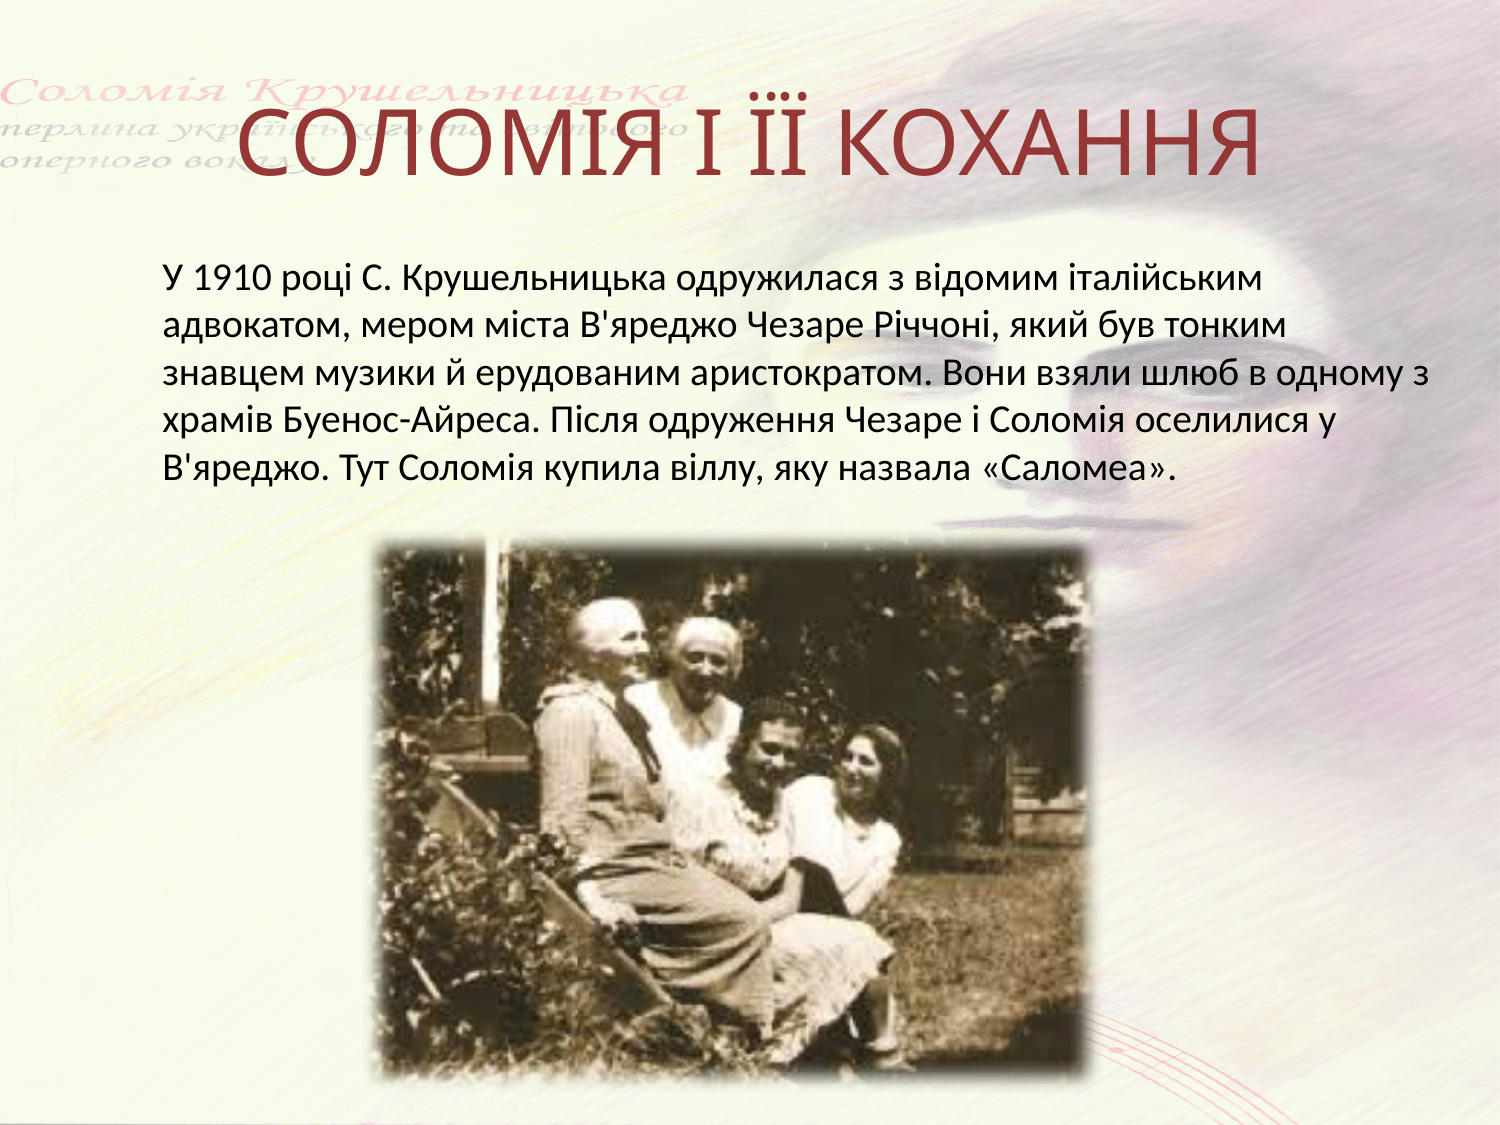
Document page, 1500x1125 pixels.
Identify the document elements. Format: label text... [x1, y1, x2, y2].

title СОЛОМІЯ І ЇЇ КОХАННЯ [75, 45, 1425, 233]
text_box У 1910 році С. Крушельницька одружилася з відомим італійським адвокатом, мером міста В'яреджо Чезаре Річчоні, який був тонким знавцем музики й ерудованим аристократом. Вони взяли шлюб в одному з храмів Буенос-Айреса. Після одруження Чезаре і Соломія оселилися у В'яреджо. Тут Соломія купила віллу, яку назвала «Саломеа». [147, 243, 1447, 496]
picture [359, 526, 1105, 1095]
